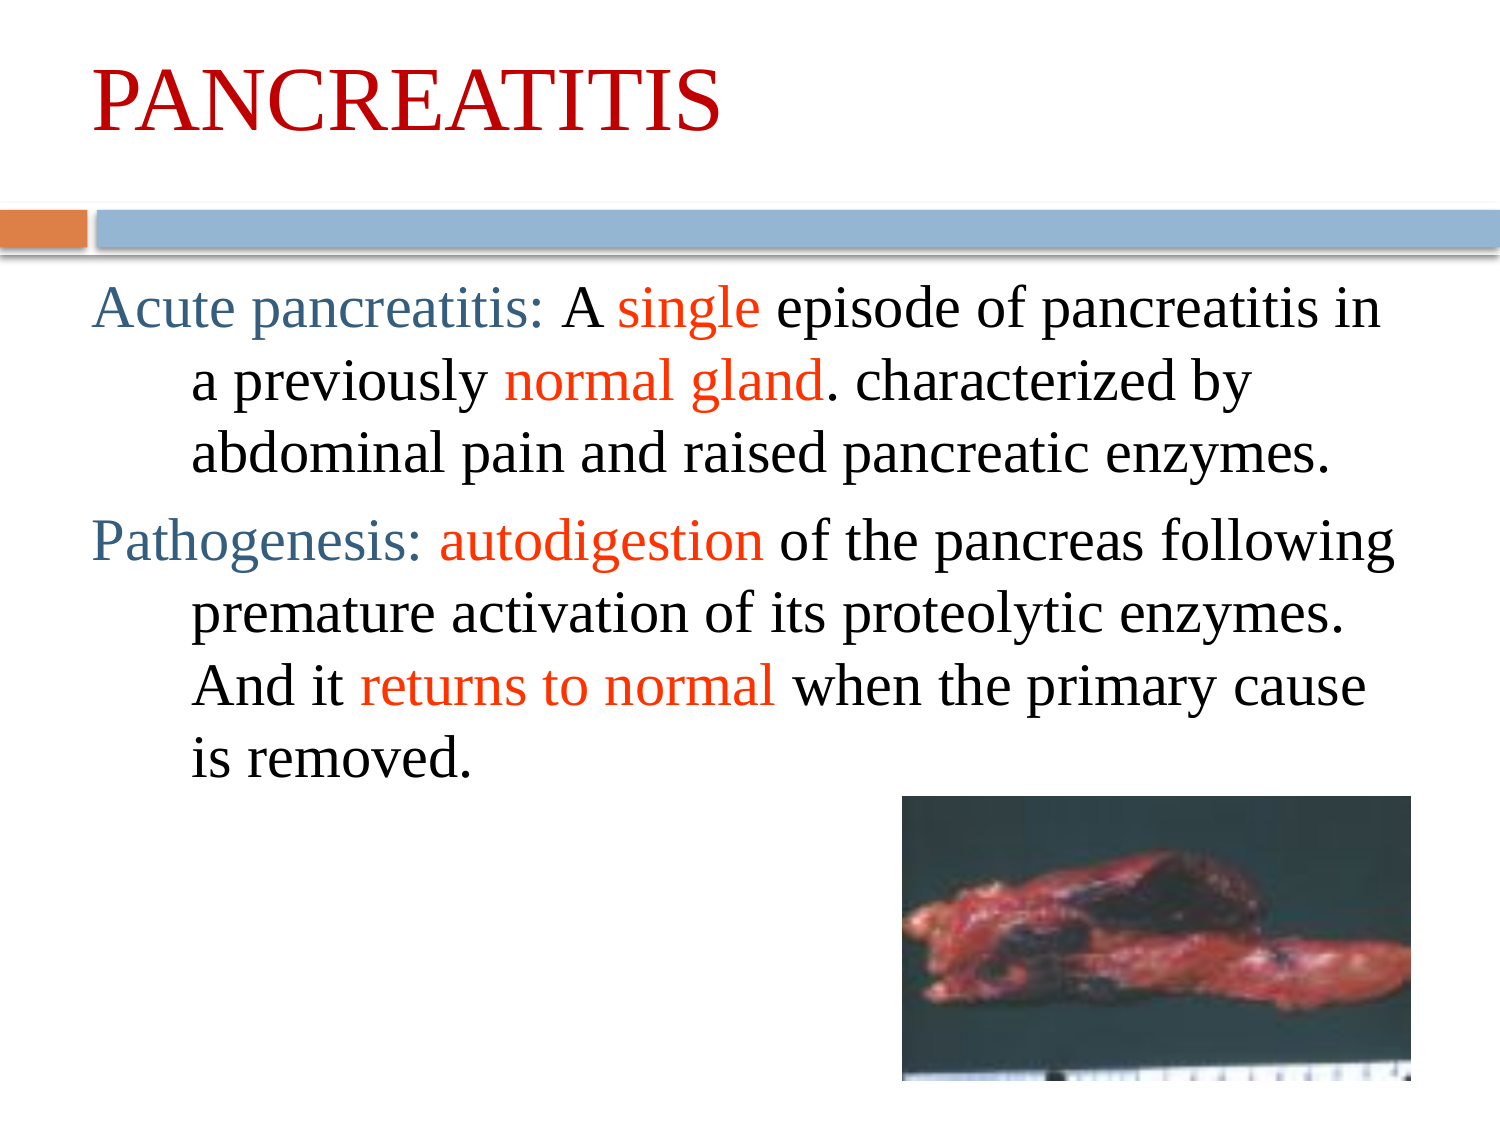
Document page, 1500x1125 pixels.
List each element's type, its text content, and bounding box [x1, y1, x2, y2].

list Acute pancreatitis: A single episode of pancreatitis in a previously normal gland. characterized by abdominal pain and raised pancreatic enzymes. Pathogenesis: autodigestion of the pancreas following premature activation of its proteolytic enzymes. And it returns to normal when the primary cause is removed. [76, 172, 1428, 1012]
title PANCREATITIS [76, 0, 1428, 172]
picture [902, 796, 1411, 1081]
